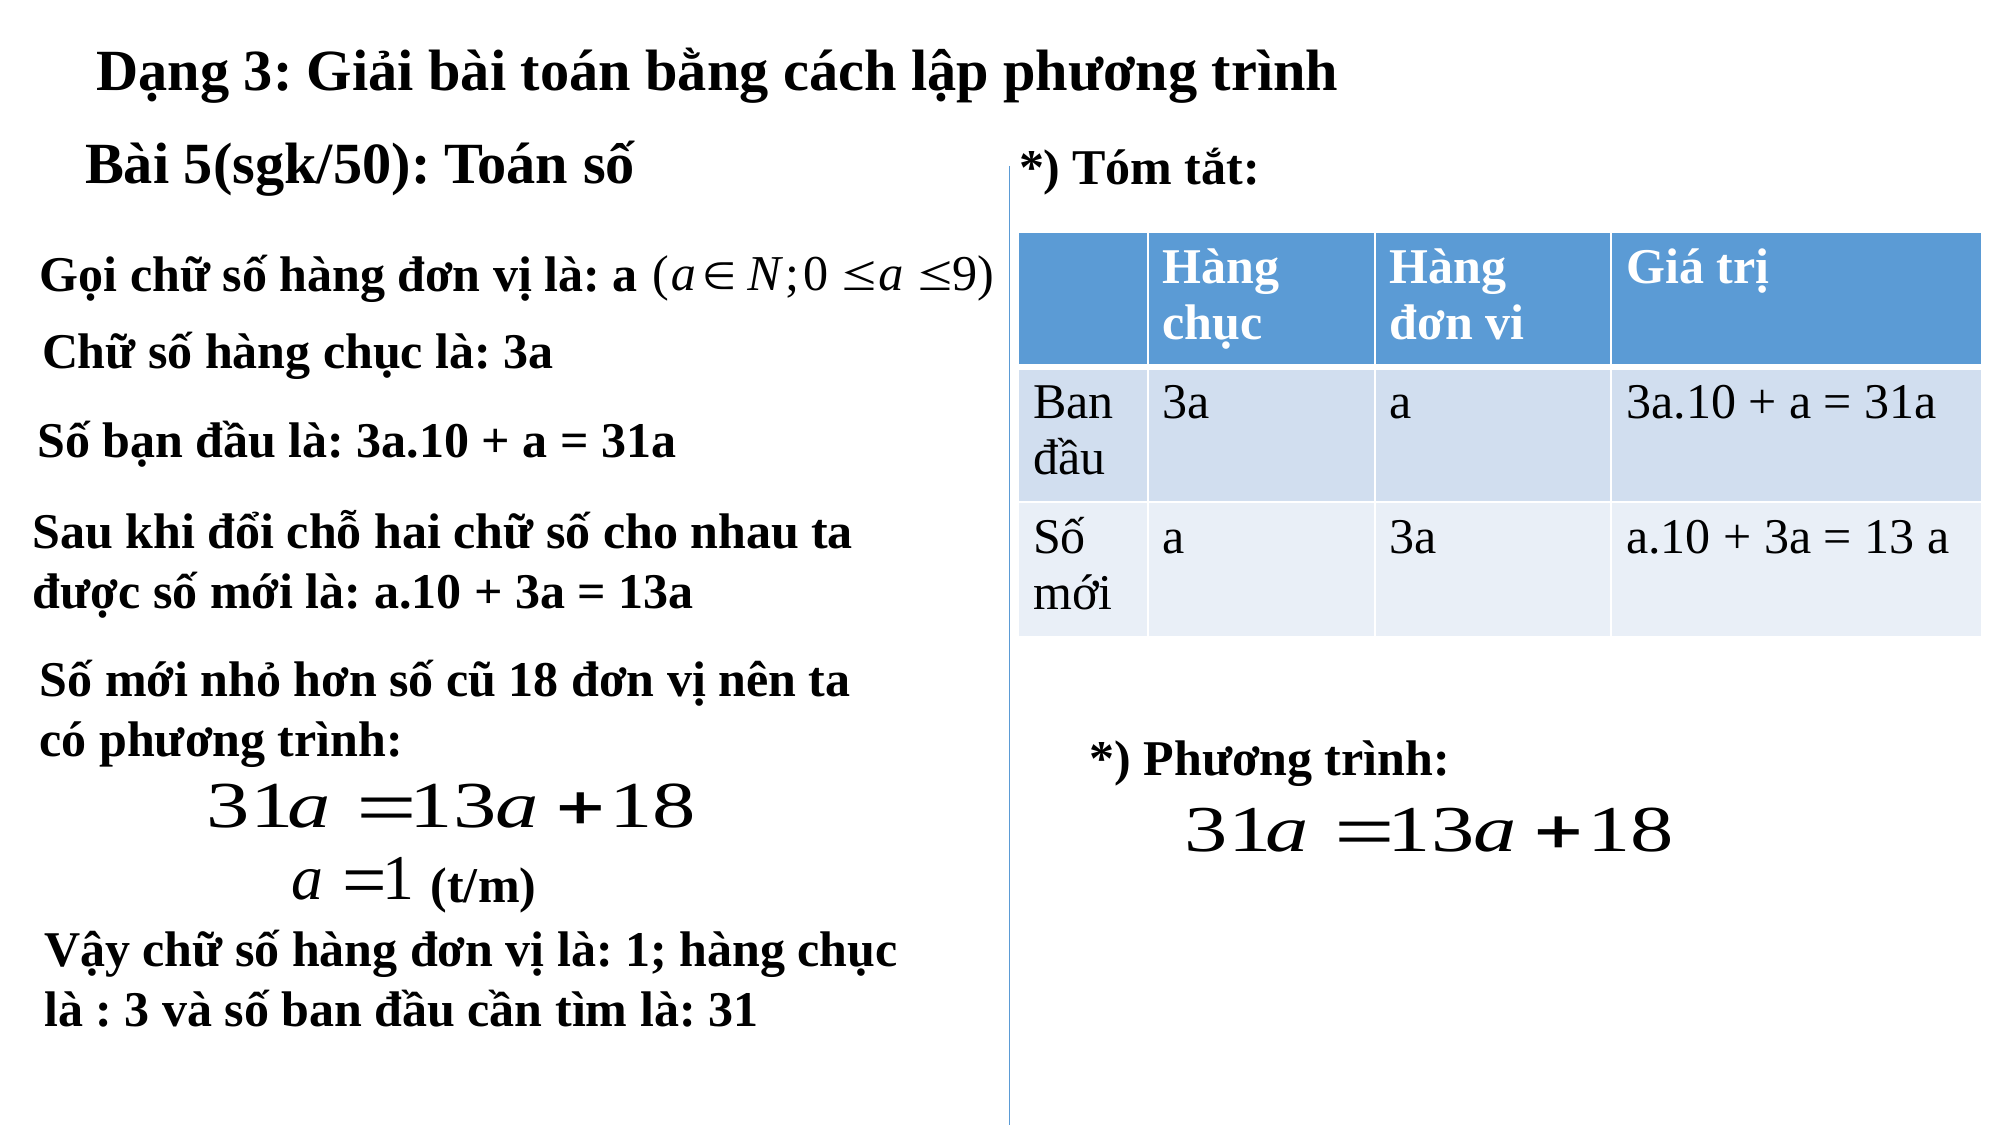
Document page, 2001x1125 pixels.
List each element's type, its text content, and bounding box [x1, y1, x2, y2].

table_header [1019, 233, 1147, 364]
text_box Số mới nhỏ hơn số cũ 18 đơn vị nên ta có phương trình: [24, 638, 900, 774]
text_box Số bạn đầu là: 3a.10 + a = 31a [22, 399, 898, 475]
table_cell Ban đầu [1019, 370, 1147, 501]
text_box Sau khi đổi chỗ hai chữ số cho nhau ta được số mới là: a.10 + 3a = 13a [18, 490, 894, 626]
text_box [196, 767, 709, 844]
table_cell 3a.10 + a = 31a [1612, 370, 1981, 501]
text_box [645, 244, 1002, 312]
table_cell a.10 + 3a = 13 a [1612, 503, 1981, 636]
text_box (t/m) [421, 845, 905, 909]
table_cell 3a [1376, 503, 1610, 636]
table_header Hàng chục [1149, 233, 1374, 364]
table_header Giá trị [1612, 233, 1981, 364]
text_box Chữ số hàng chục là: 3a [27, 311, 903, 386]
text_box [1174, 791, 1687, 869]
text_box Bài 5(sgk/50): Toán số [70, 118, 680, 203]
table_cell a [1376, 370, 1610, 501]
table_header Hàng đơn vi [1376, 233, 1610, 364]
text_box Vậy chữ số hàng đơn vị là: 1; hàng chục là : 3 và số ban đầu cần tìm là: 31 [29, 909, 919, 1044]
table_cell a [1149, 503, 1374, 636]
text_box *) Phương trình: [1074, 718, 1564, 793]
text_box *) Tóm tắt: [1004, 127, 1962, 202]
text_box Gọi chữ số hàng đơn vị là: a [24, 234, 900, 309]
text_box Dạng 3: Giải bài toán bằng cách lập phương trình [81, 24, 1719, 110]
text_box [282, 840, 421, 916]
table_cell 3a [1149, 370, 1374, 501]
table_cell Số mới [1019, 503, 1147, 636]
